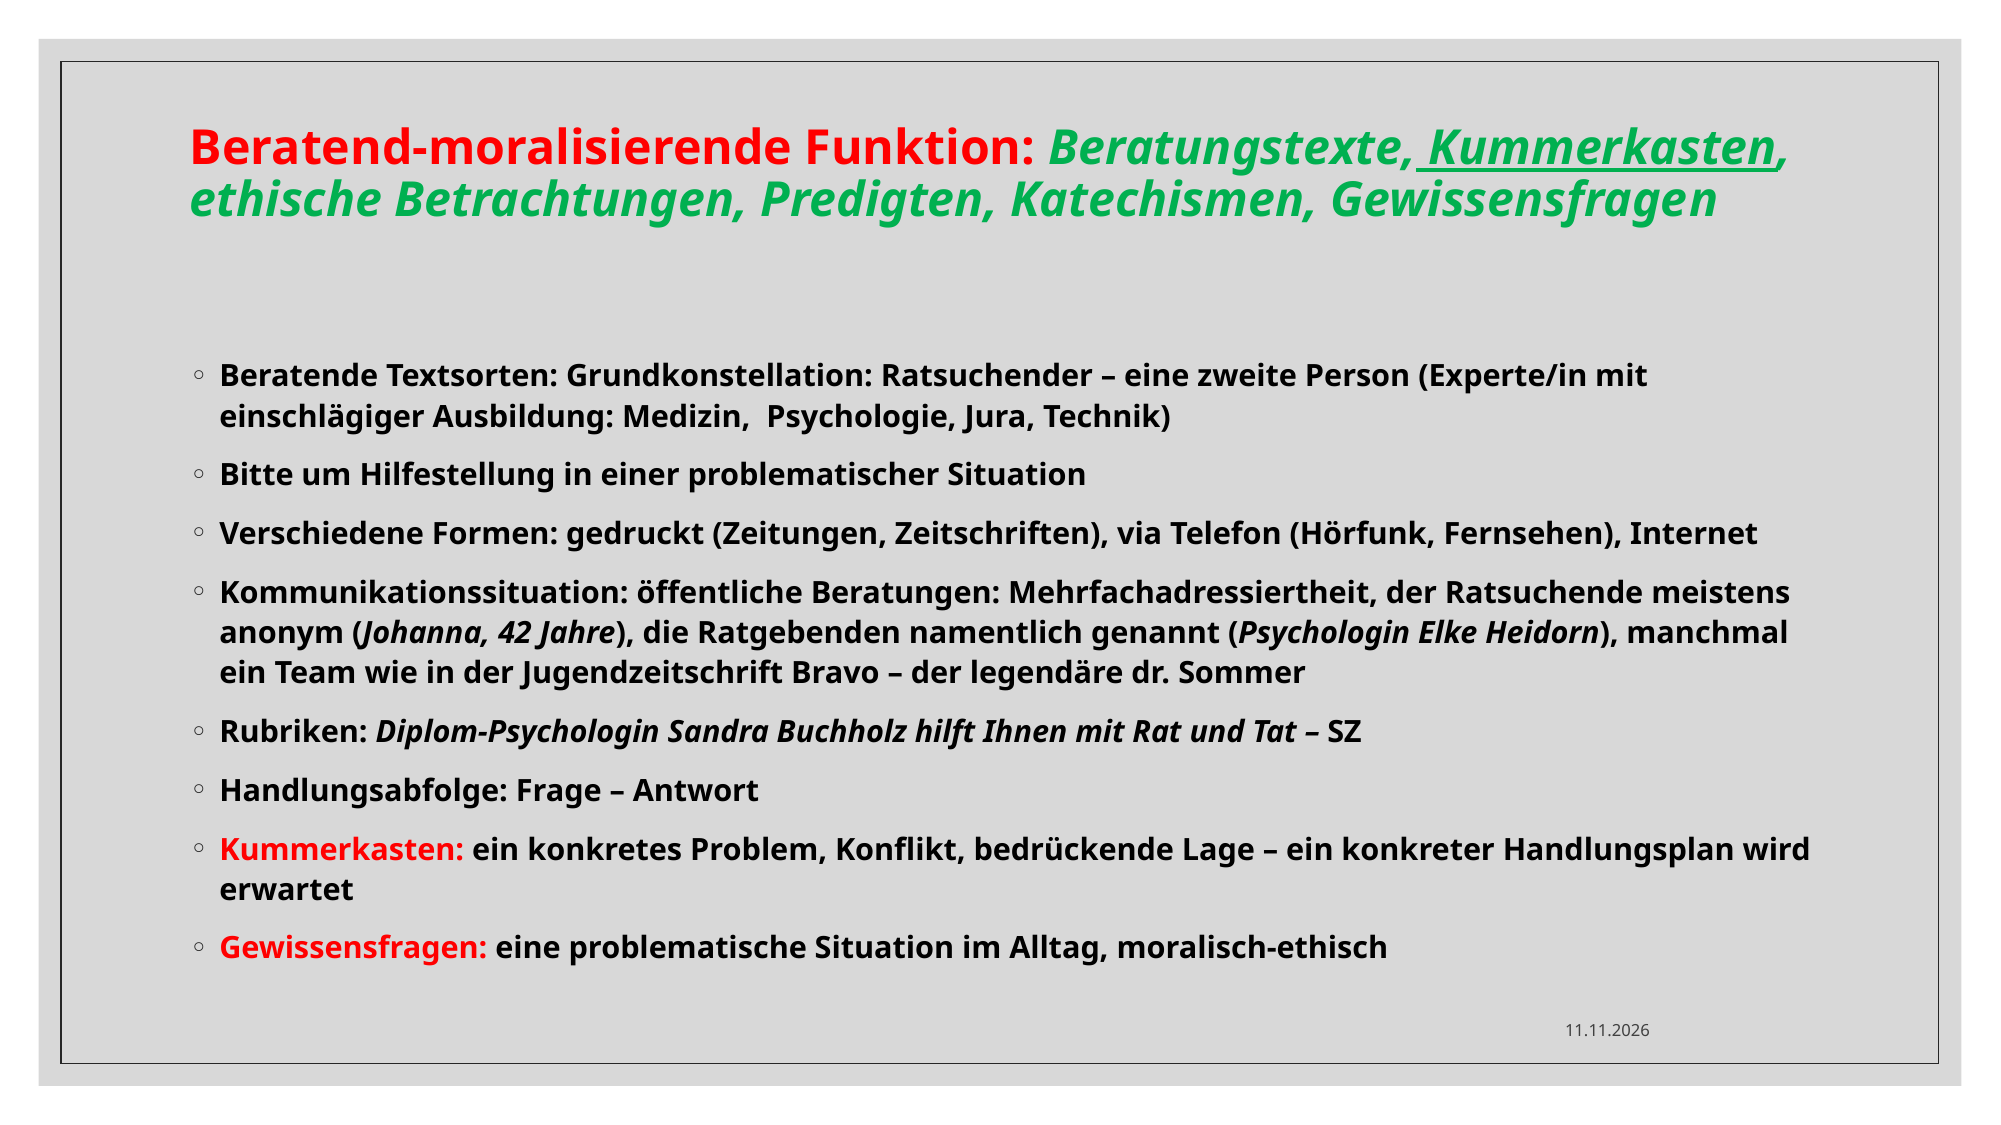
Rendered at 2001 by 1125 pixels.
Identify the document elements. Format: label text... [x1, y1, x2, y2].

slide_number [1190, 990, 1665, 1050]
title Beratend-moralisierende Funktion: Beratungstexte, Kummerkasten, ethische Betrachtungen, Predigten, Katechismen, Gewissensfragen [174, 105, 1825, 331]
list Beratende Textsorten: Grundkonstellation: Ratsuchender – eine zweite Person (Experte/in mit einschlägiger Ausbildung: Medizin, Psychologie, Jura, Technik) Bitte um Hilfestellung in einer problematischer Situation Verschiedene Formen: gedruckt (Zeitungen, Zeitschriften), via Telefon (Hörfunk, Fernsehen), Internet Kommunikationssituation: öffentliche Beratungen: Mehrfachadressiertheit, der Ratsuchende meistens anonym (Johanna, 42 Jahre), die Ratgebenden namentlich genannt (Psychologin Elke Heidorn), manchmal ein Team wie in der Jugendzeitschrift Bravo – der legendäre dr. Sommer Rubriken: Diplom-Psychologin Sandra Buchholz hilft Ihnen mit Rat und Tat – SZ Handlungsabfolge: Frage – Antwort Kummerkasten: ein konkretes Problem, Konflikt, bedrückende Lage – ein konkreter Handlungsplan wird erwartet Gewissensfragen: eine problematische Situation im Alltag, moralisch-ethisch [174, 345, 1825, 977]
